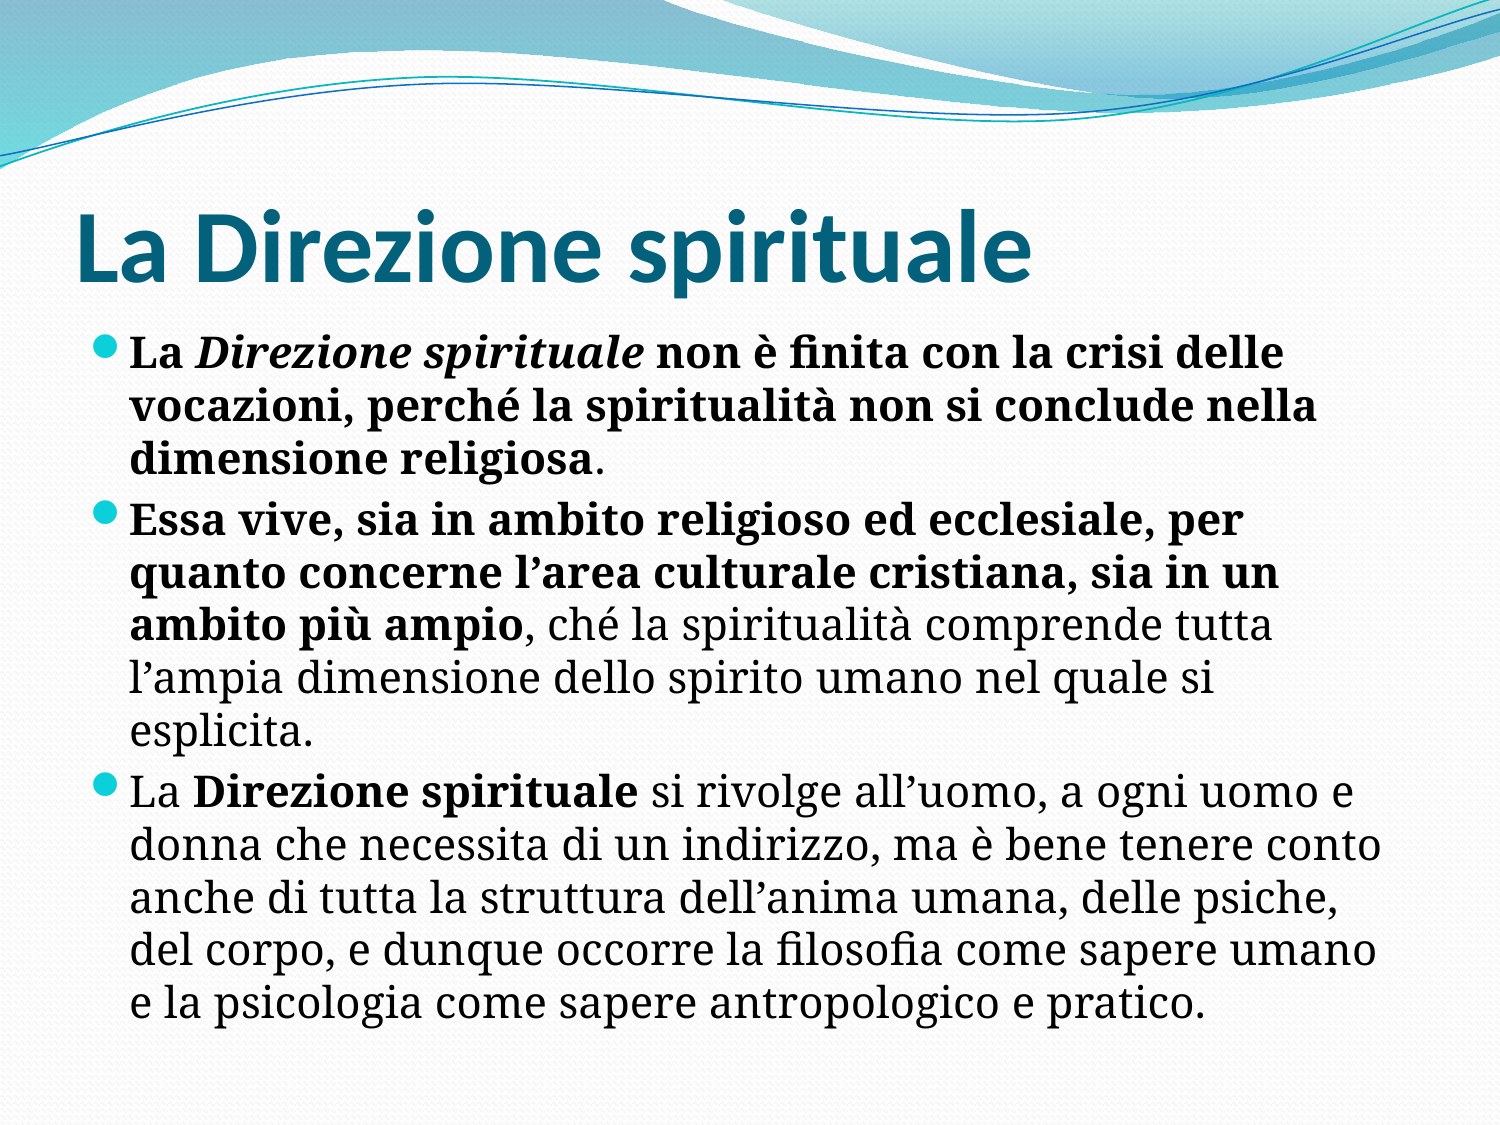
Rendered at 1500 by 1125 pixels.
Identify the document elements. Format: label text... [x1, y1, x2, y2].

list La Direzione spirituale non è finita con la crisi delle vocazioni, perché la spiritualità non si conclude nella dimensione religiosa. Essa vive, sia in ambito religioso ed ecclesiale, per quanto concerne l’area culturale cristiana, sia in un ambito più ampio, ché la spiritualità comprende tutta l’ampia dimensione dello spirito umano nel quale si esplicita. La Direzione spirituale si rivolge all’uomo, a ogni uomo e donna che necessita di un indirizzo, ma è bene tenere conto anche di tutta la struttura dell’anima umana, delle psiche, del corpo, e dunque occorre la filosofia come sapere umano e la psicologia come sapere antropologico e pratico. [75, 317, 1425, 1038]
title La Direzione spirituale [75, 115, 1425, 303]
